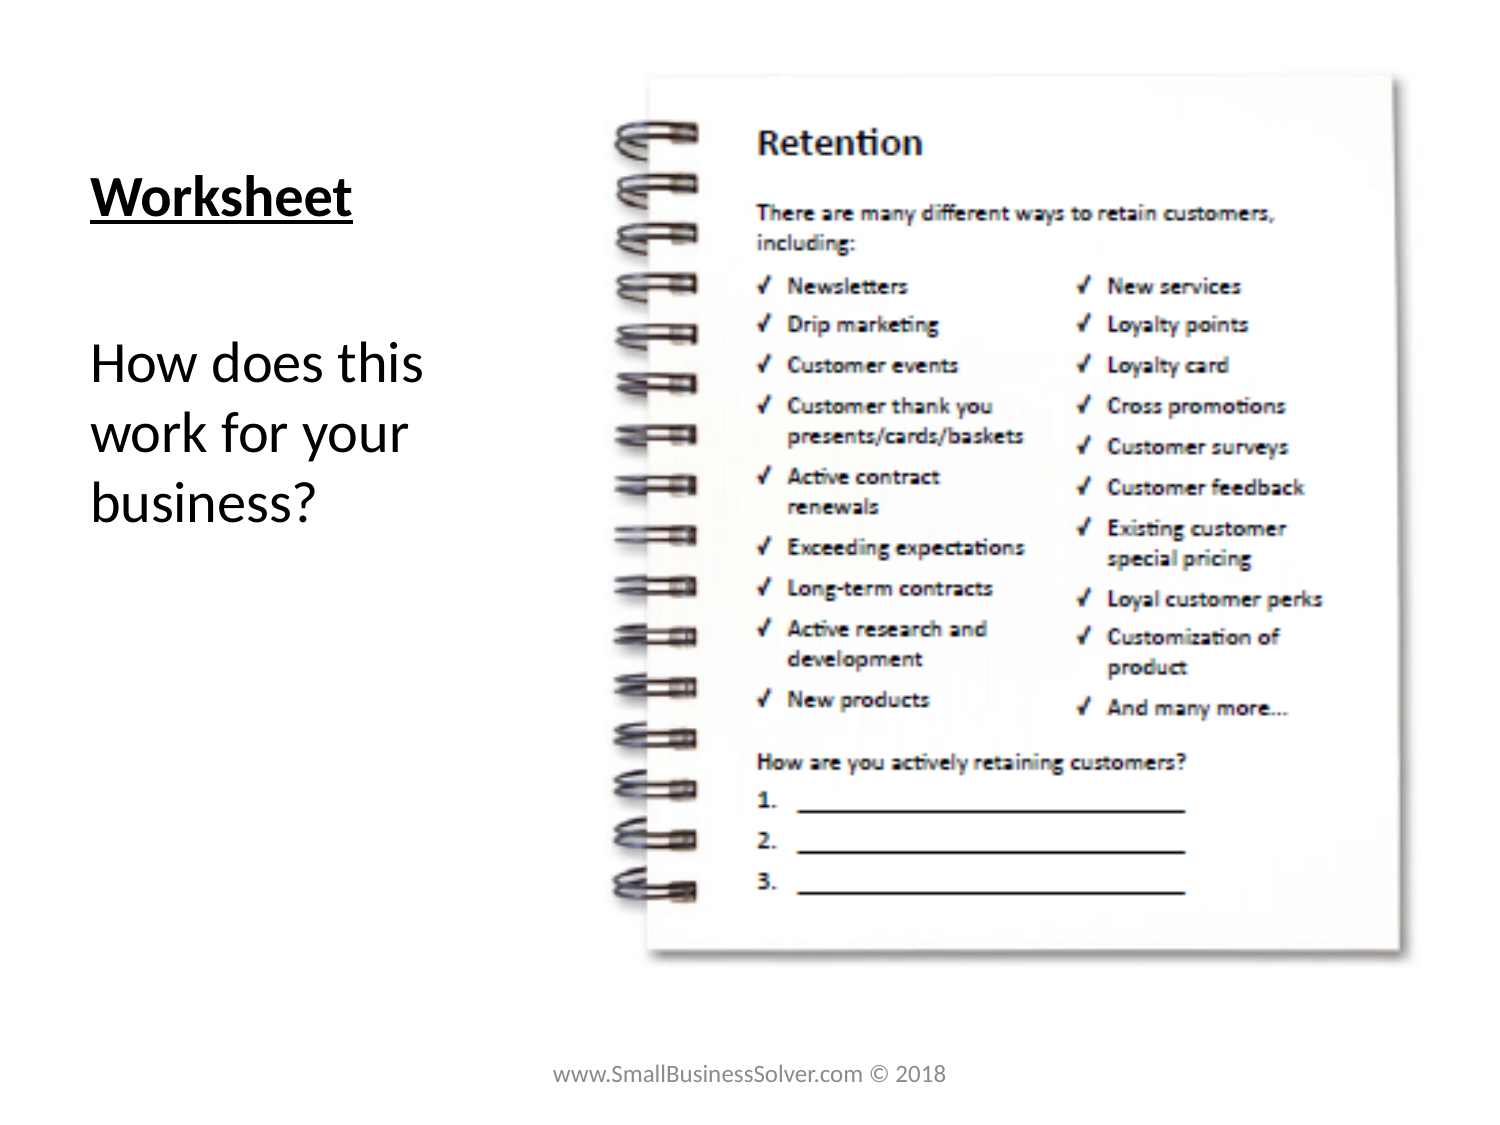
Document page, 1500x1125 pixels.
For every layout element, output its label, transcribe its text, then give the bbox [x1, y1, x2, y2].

list How does this work for your business? [75, 235, 569, 1005]
title Worksheet [75, 44, 569, 235]
picture [560, 69, 1458, 988]
footer www.SmallBusinessSolver.com © 2018 [512, 1042, 988, 1103]
